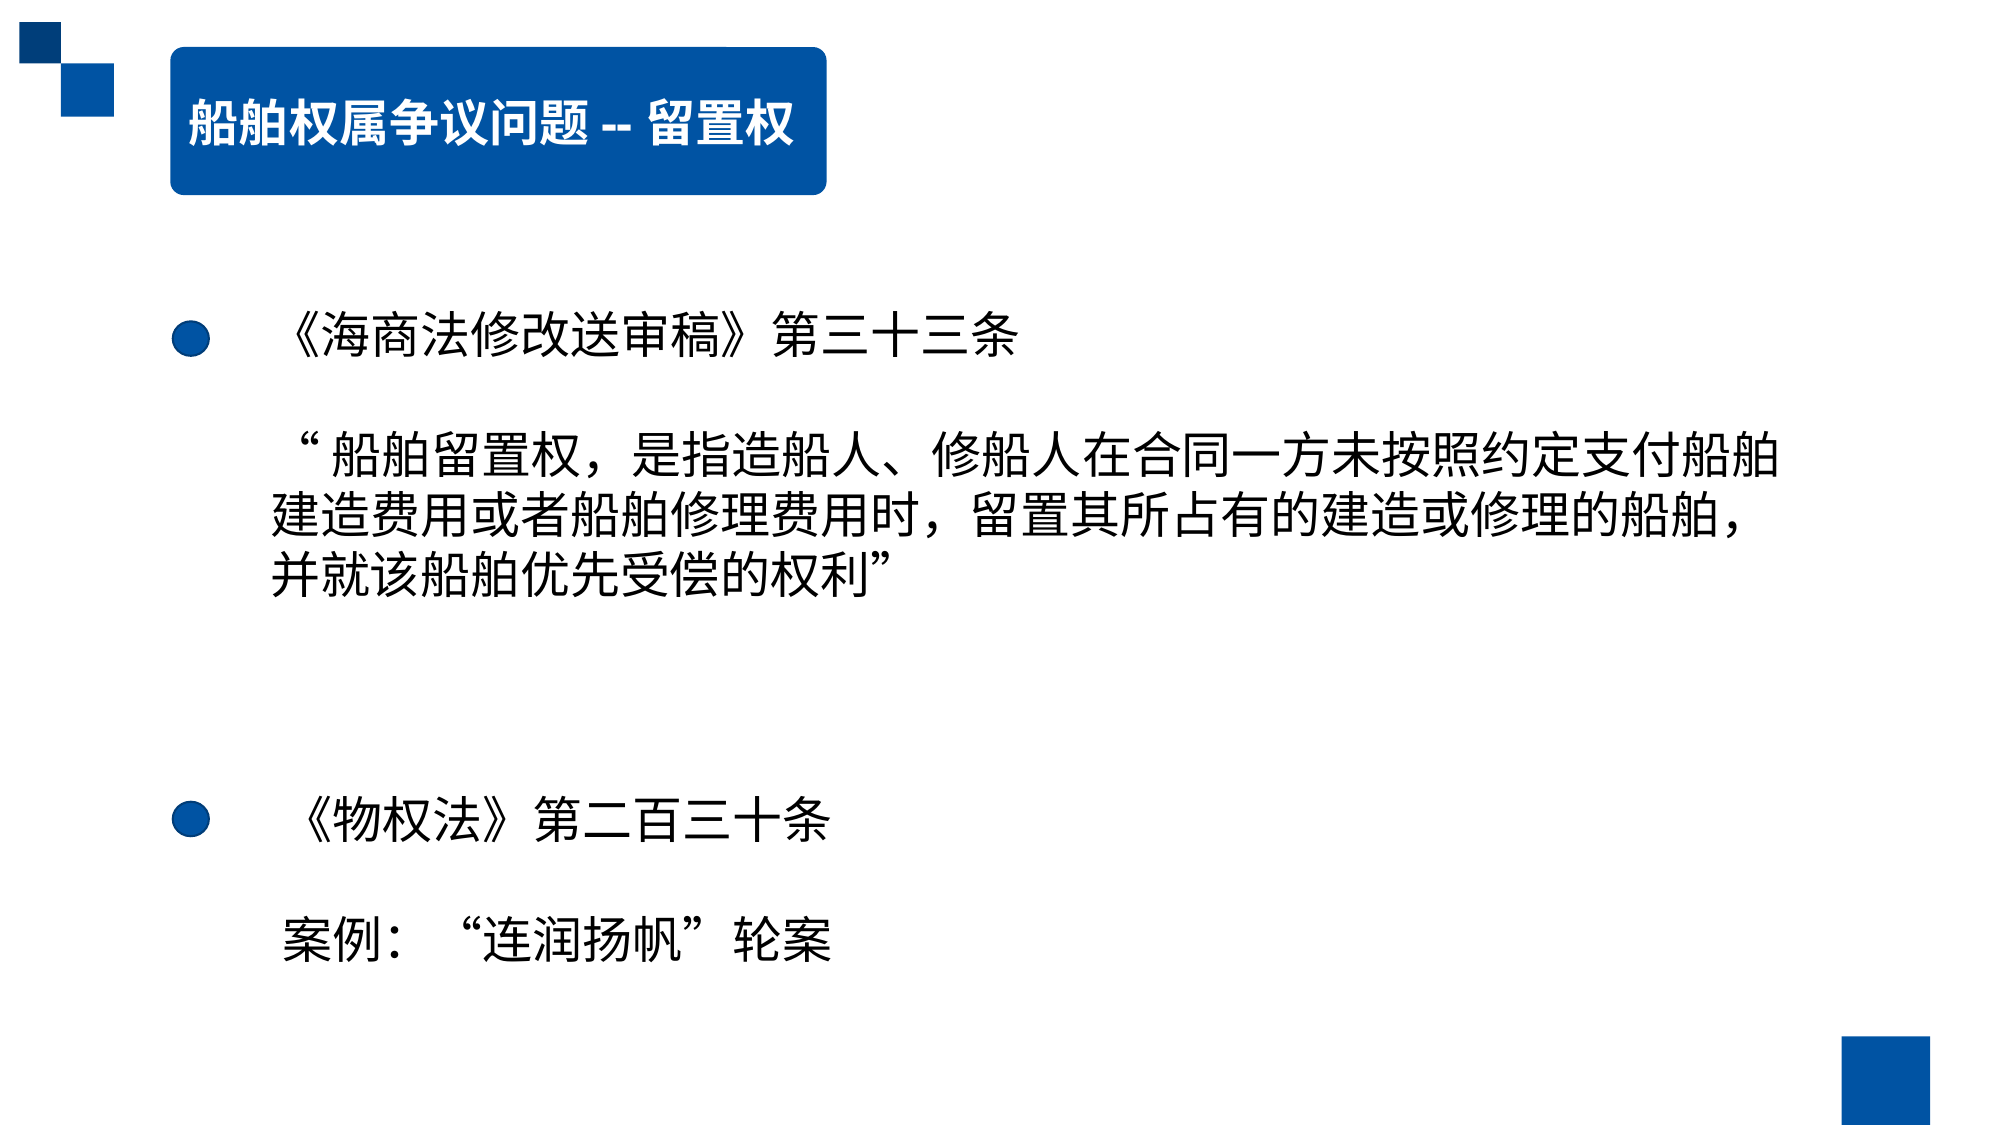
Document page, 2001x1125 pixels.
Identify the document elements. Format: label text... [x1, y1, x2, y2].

text_box [171, 800, 210, 838]
text_box 《海商法修改送审稿》第三十三条 “船舶留置权，是指造船人、修船人在合同一方未按照约定支付船舶建造费用或者船舶修理费用时，留置其所占有的建造或修理的船舶，并就该船舶优先受偿的权利” [255, 295, 1828, 611]
text_box 《物权法》第二百三十条 案例：“连润扬帆”轮案 [233, 781, 1404, 976]
text_box 船舶权属争议问题--留置权 [169, 45, 828, 197]
text_box [171, 320, 210, 357]
